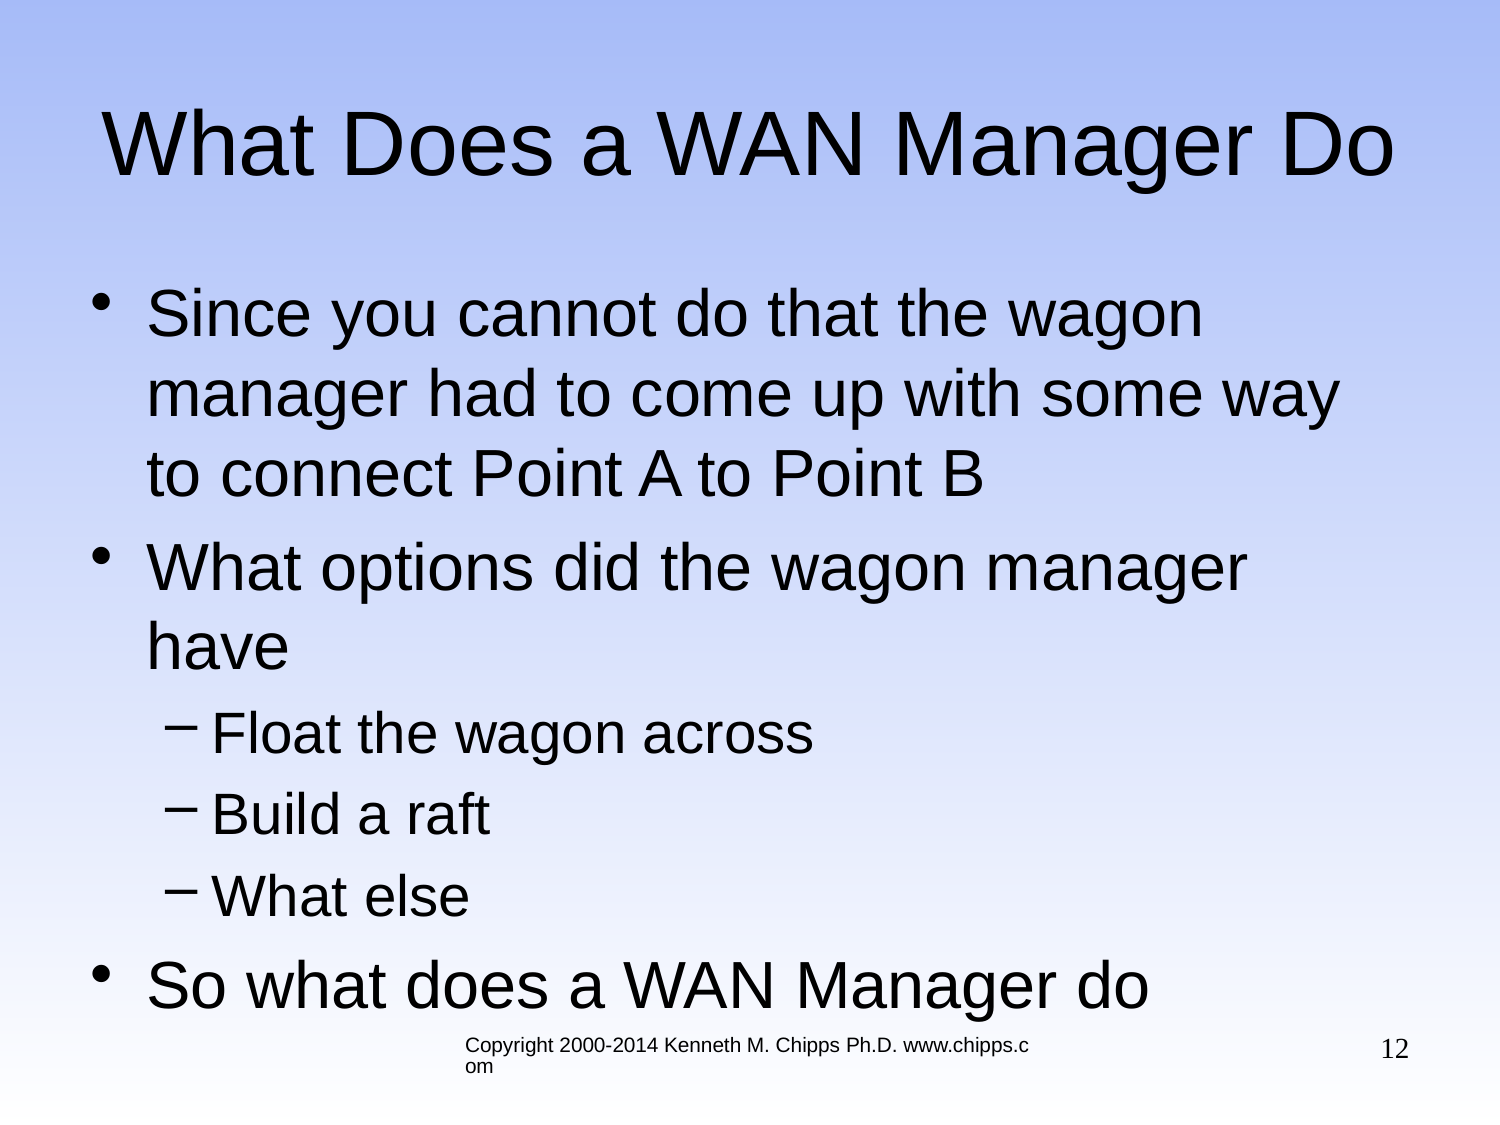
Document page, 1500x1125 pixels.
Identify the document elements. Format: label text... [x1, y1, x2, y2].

title What Does a WAN Manager Do [74, 44, 1426, 233]
list Since you cannot do that the wagon manager had to come up with some way to connect Point A to Point B What options did the wagon manager have Float the wagon across Build a raft What else So what does a WAN Manager do [74, 262, 1426, 1006]
slide_number 12 [1074, 1021, 1426, 1101]
footer Copyright 2000-2014 Kenneth M. Chipps Ph.D. www.chipps.com [449, 1024, 1051, 1103]
